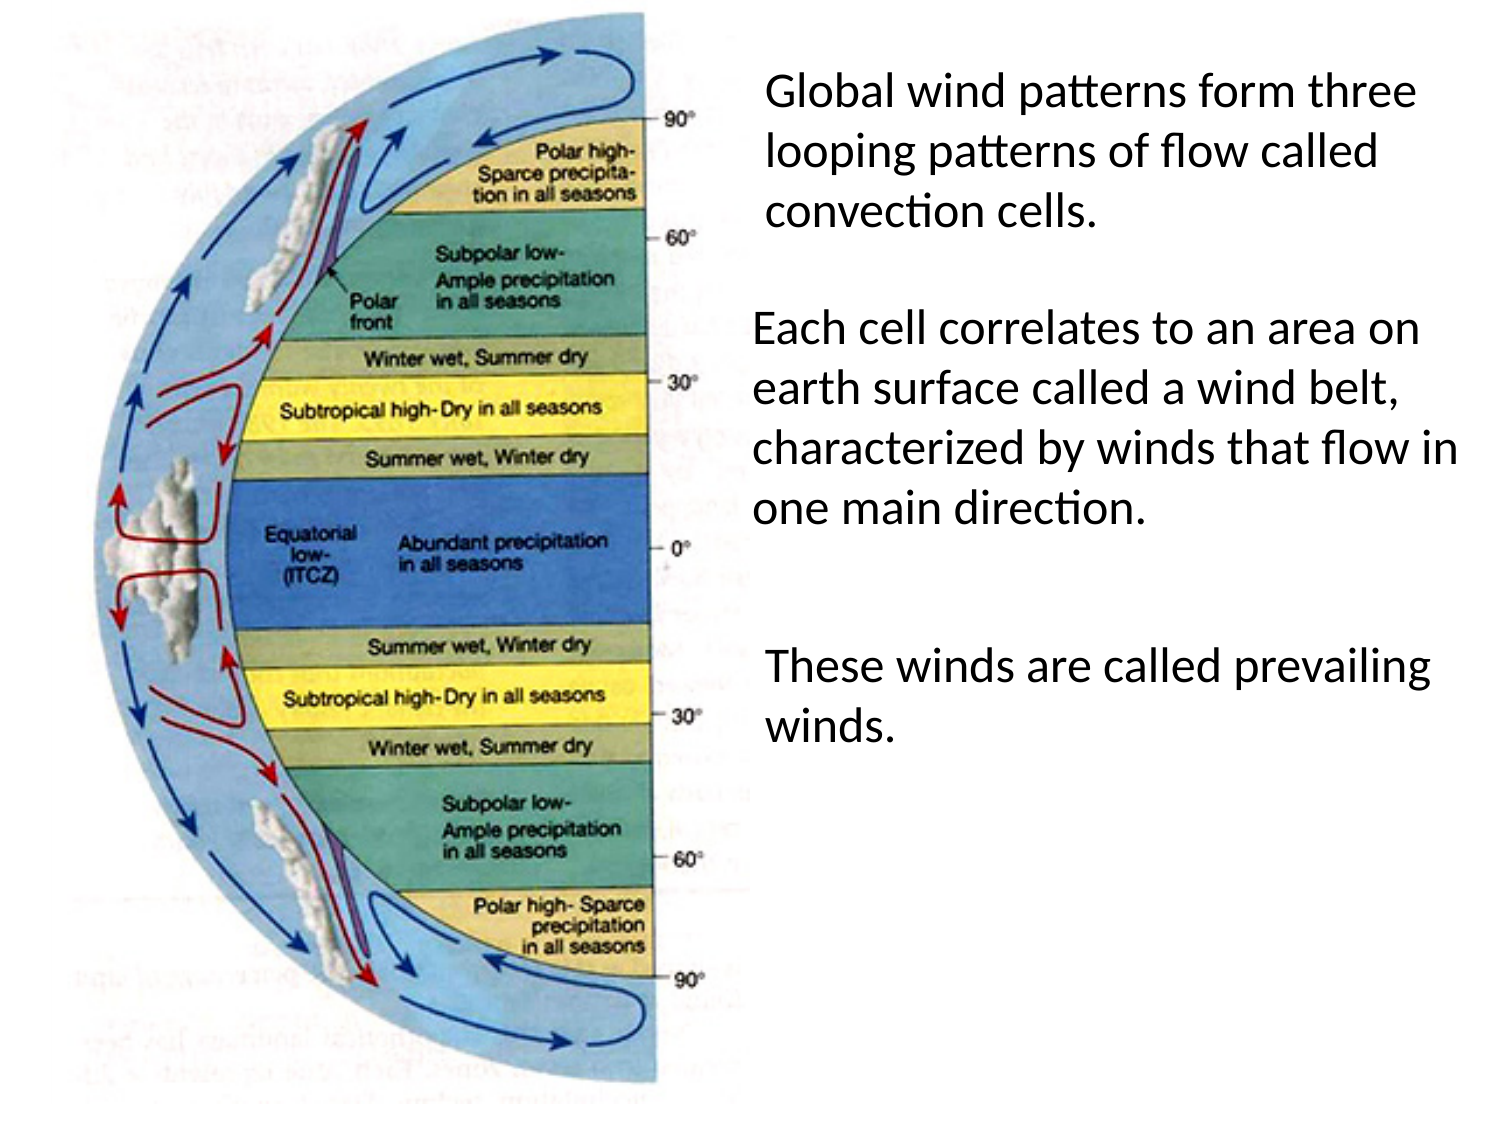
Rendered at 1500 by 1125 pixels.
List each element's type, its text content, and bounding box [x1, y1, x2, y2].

picture [49, 0, 751, 1104]
text_box Global wind patterns form three looping patterns of flow called convection cells. [754, 49, 1450, 245]
text_box These winds are called prevailing winds. [754, 624, 1463, 760]
text_box Each cell correlates to an area on earth surface called a wind belt, characterized by winds that flow in one main direction. [754, 287, 1500, 543]
